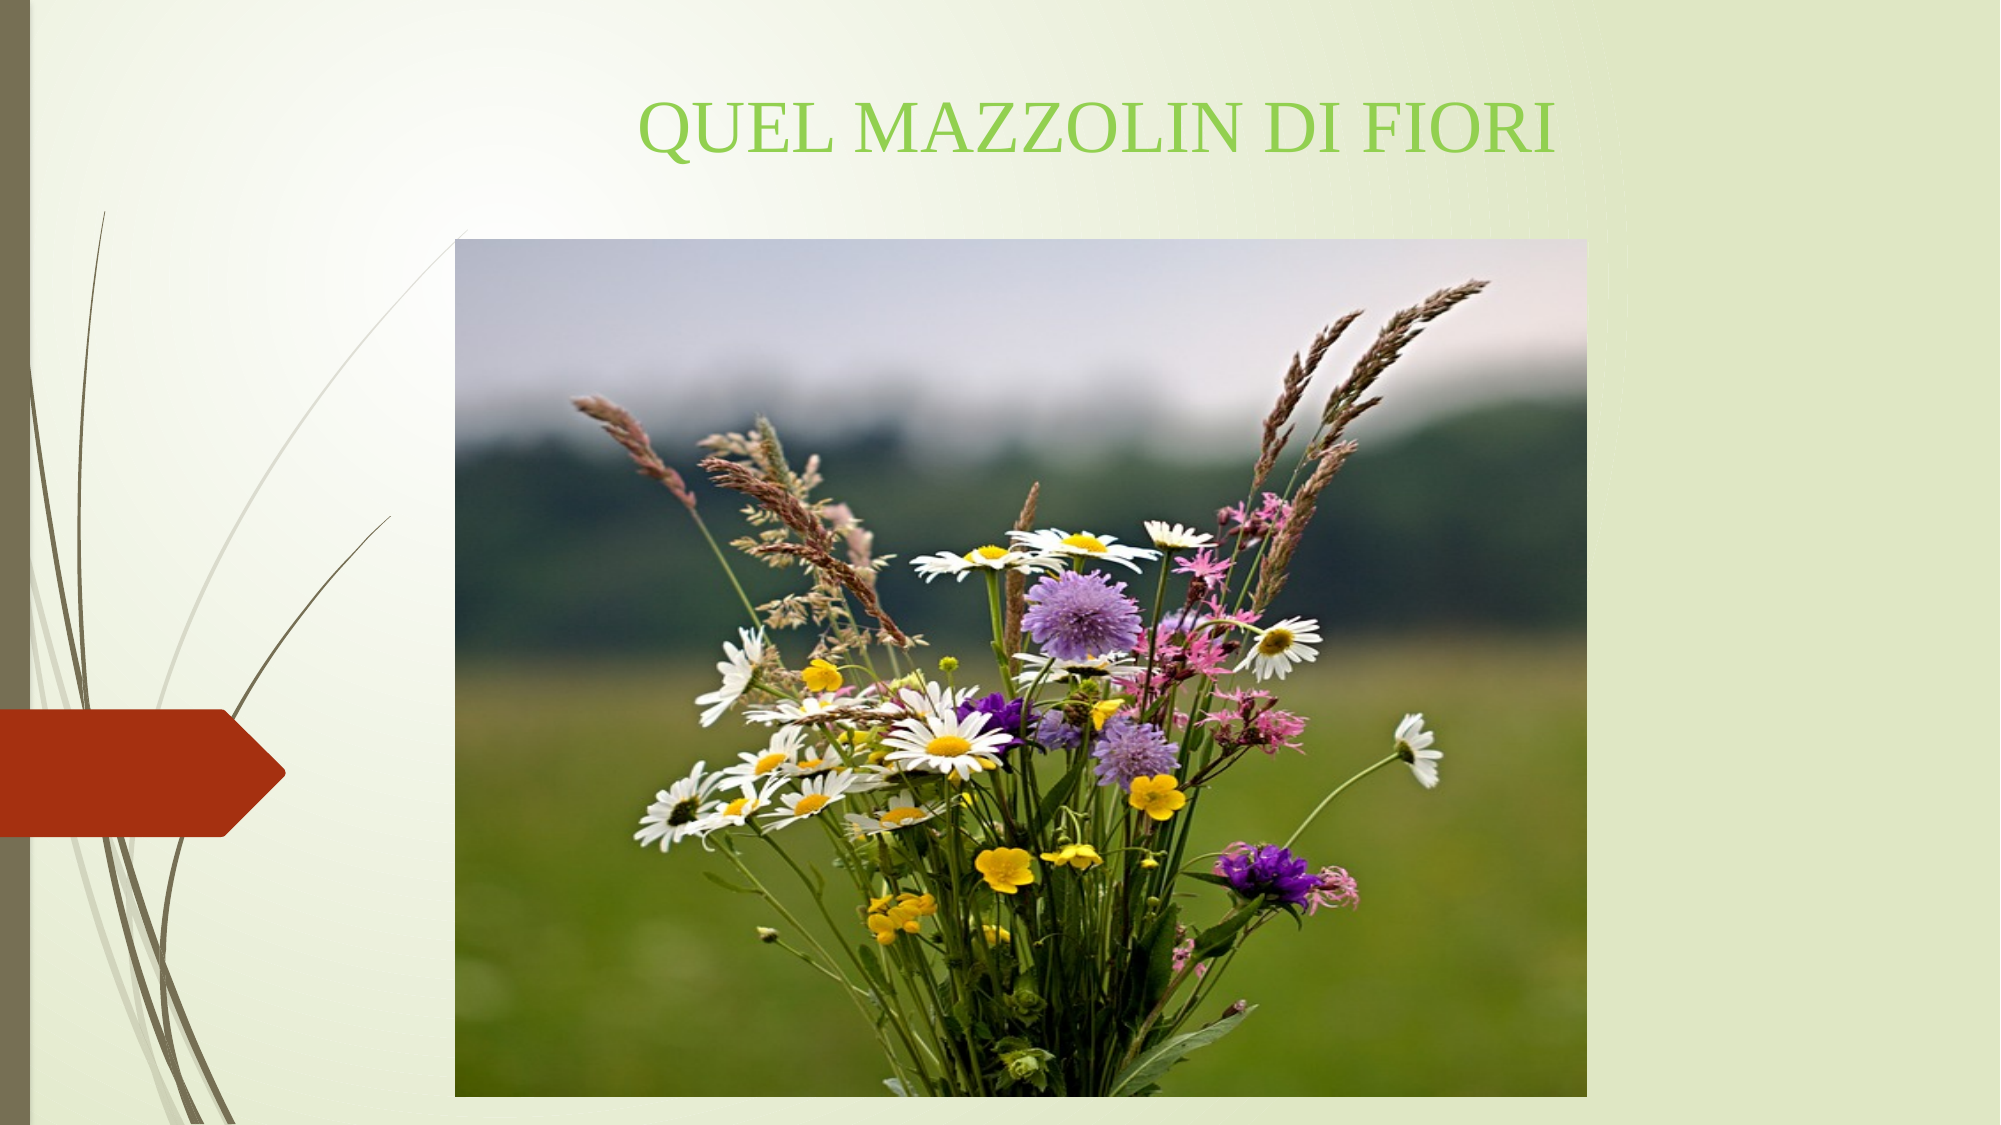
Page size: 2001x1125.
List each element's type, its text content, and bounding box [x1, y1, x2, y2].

picture [455, 239, 1587, 1097]
title QUEL MAZZOLIN DI FIORI [361, 0, 1824, 176]
